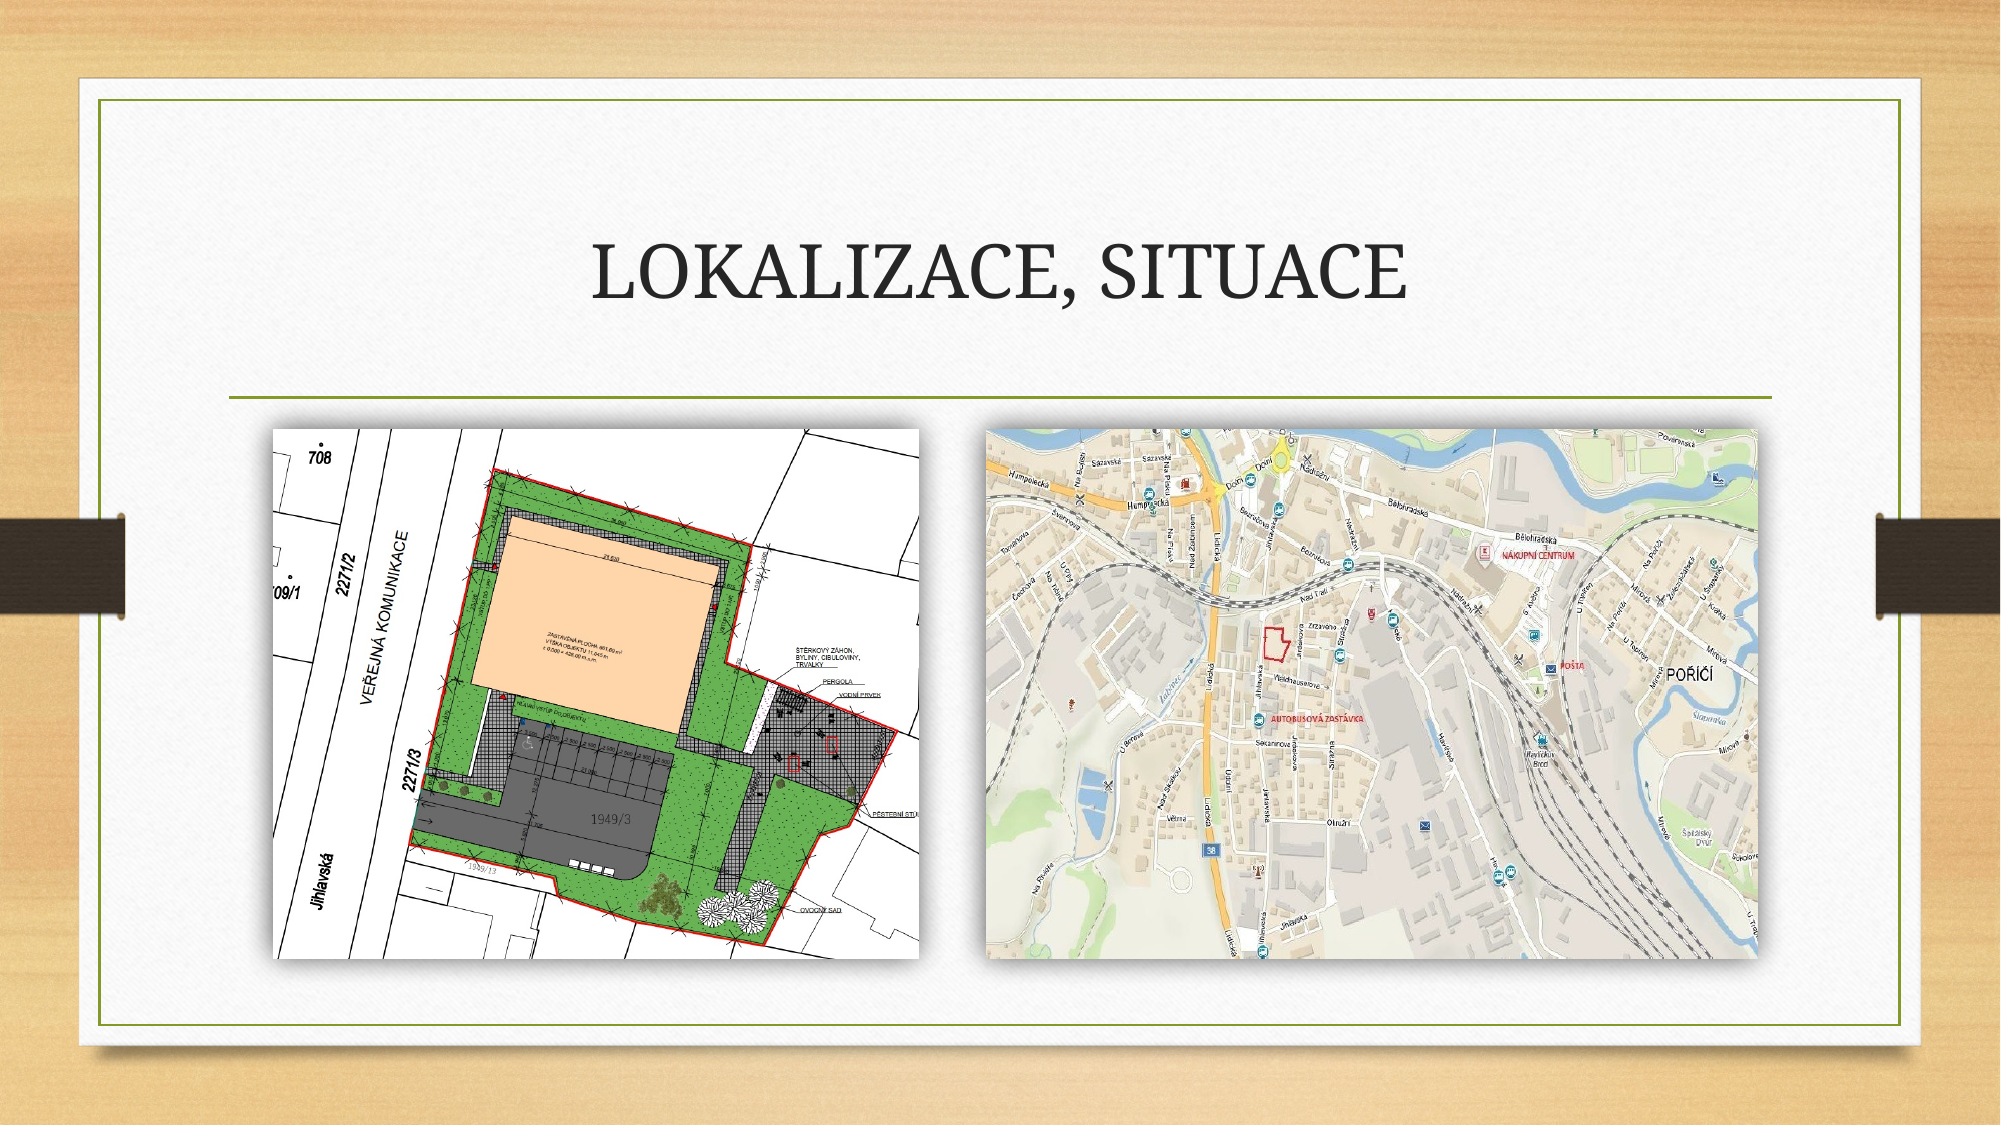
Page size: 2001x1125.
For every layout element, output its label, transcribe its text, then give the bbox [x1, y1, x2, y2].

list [273, 429, 919, 959]
picture [0, 0, 2001, 1125]
title LOKALIZACE, SITUACE [212, 161, 1788, 375]
